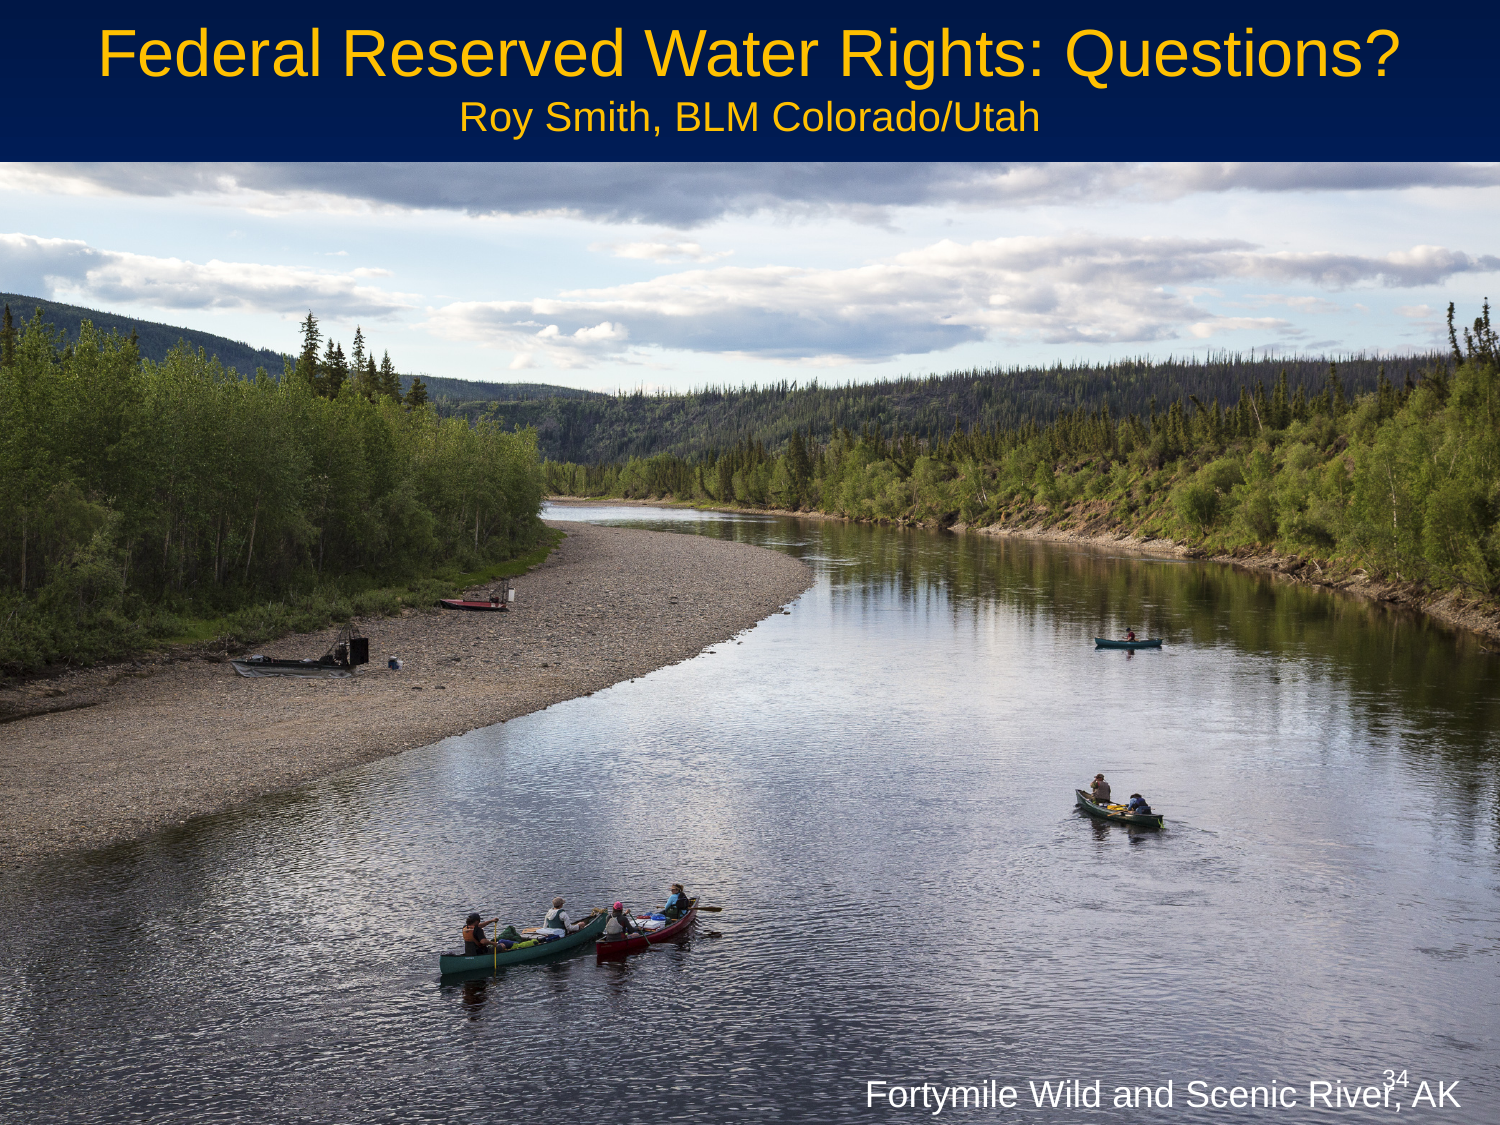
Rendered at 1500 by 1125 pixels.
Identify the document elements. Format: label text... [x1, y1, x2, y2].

title Federal Reserved Water Rights: Questions? Roy Smith, BLM Colorado/Utah [0, 0, 1500, 162]
picture [0, 162, 1500, 1125]
